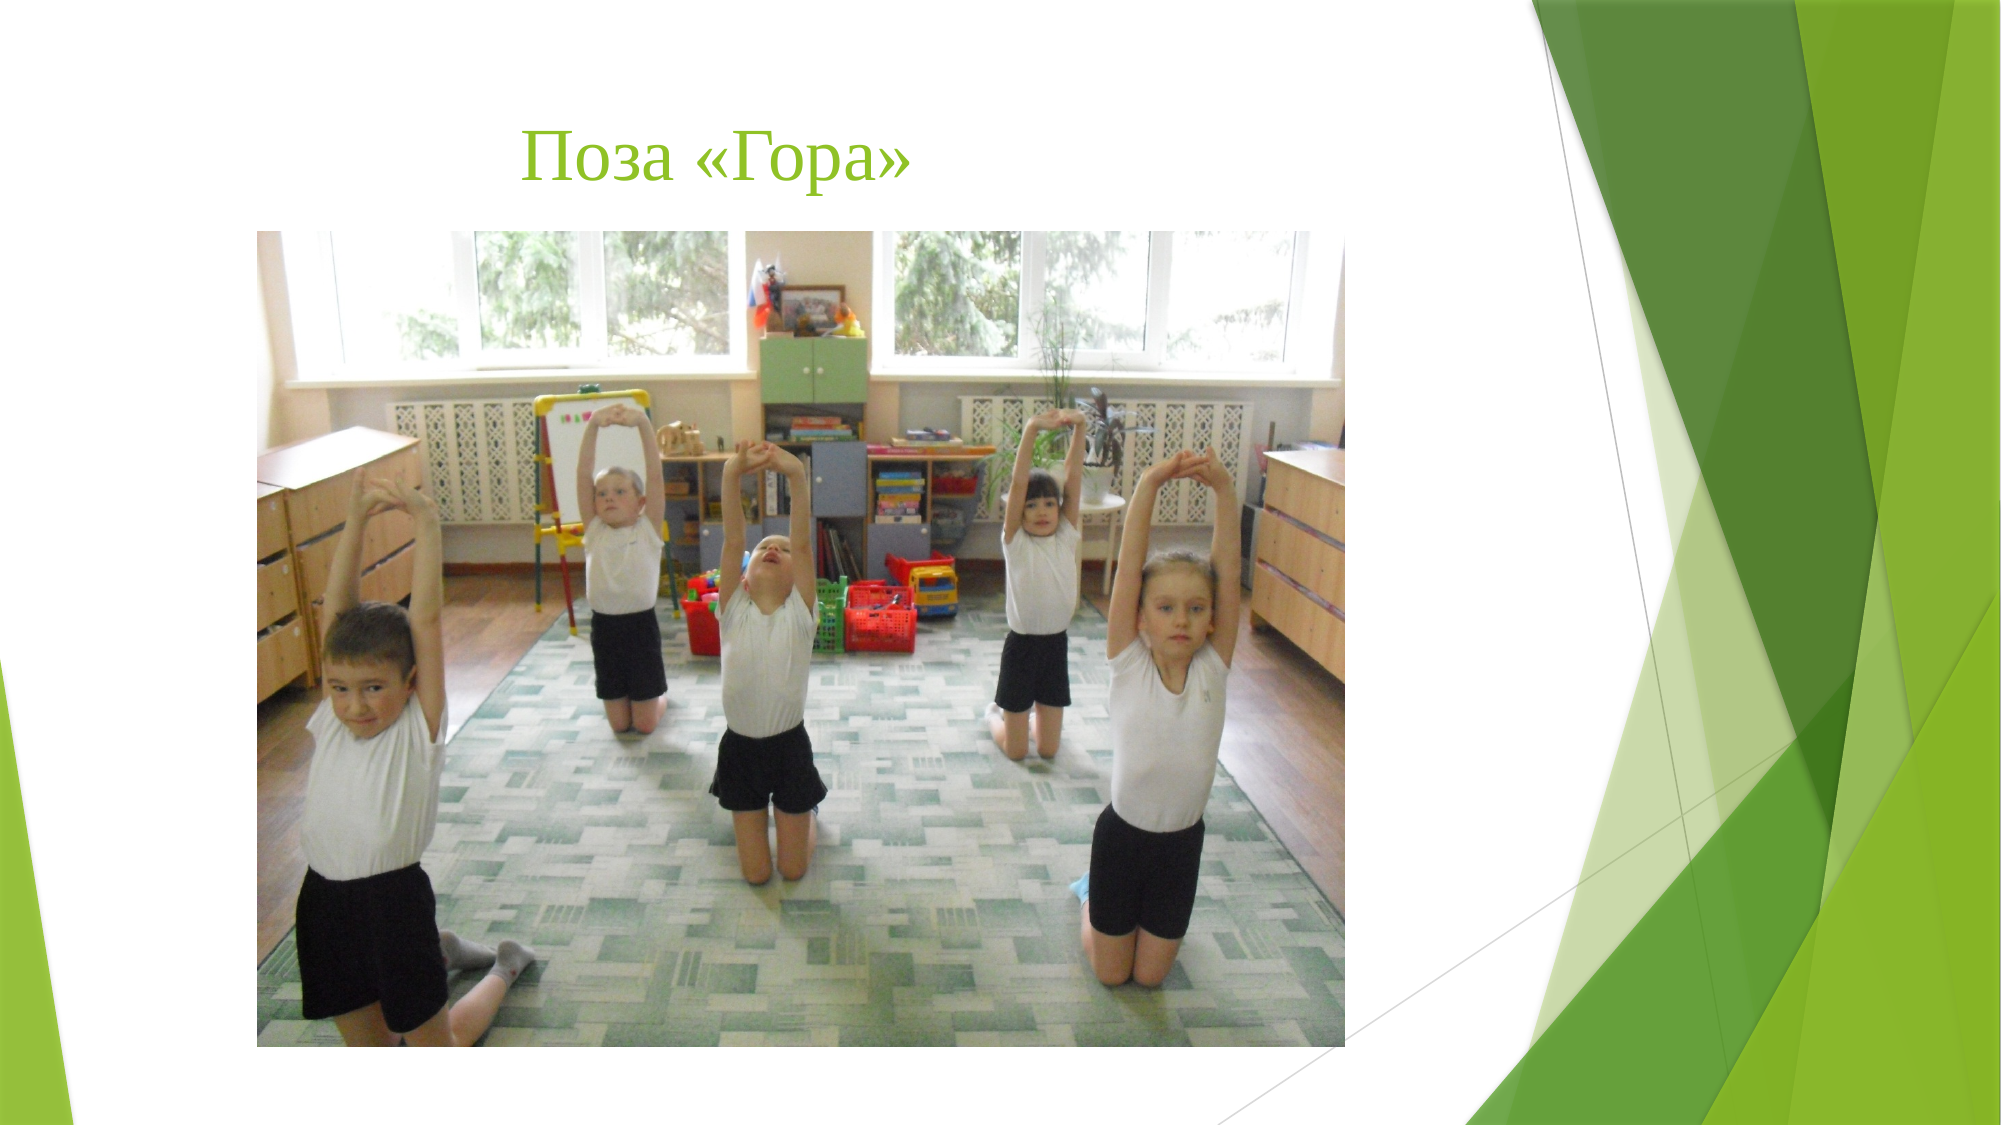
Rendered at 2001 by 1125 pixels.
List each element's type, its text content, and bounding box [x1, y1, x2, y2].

title Поза «Гора» [505, 97, 1916, 315]
picture [256, 231, 1345, 1048]
